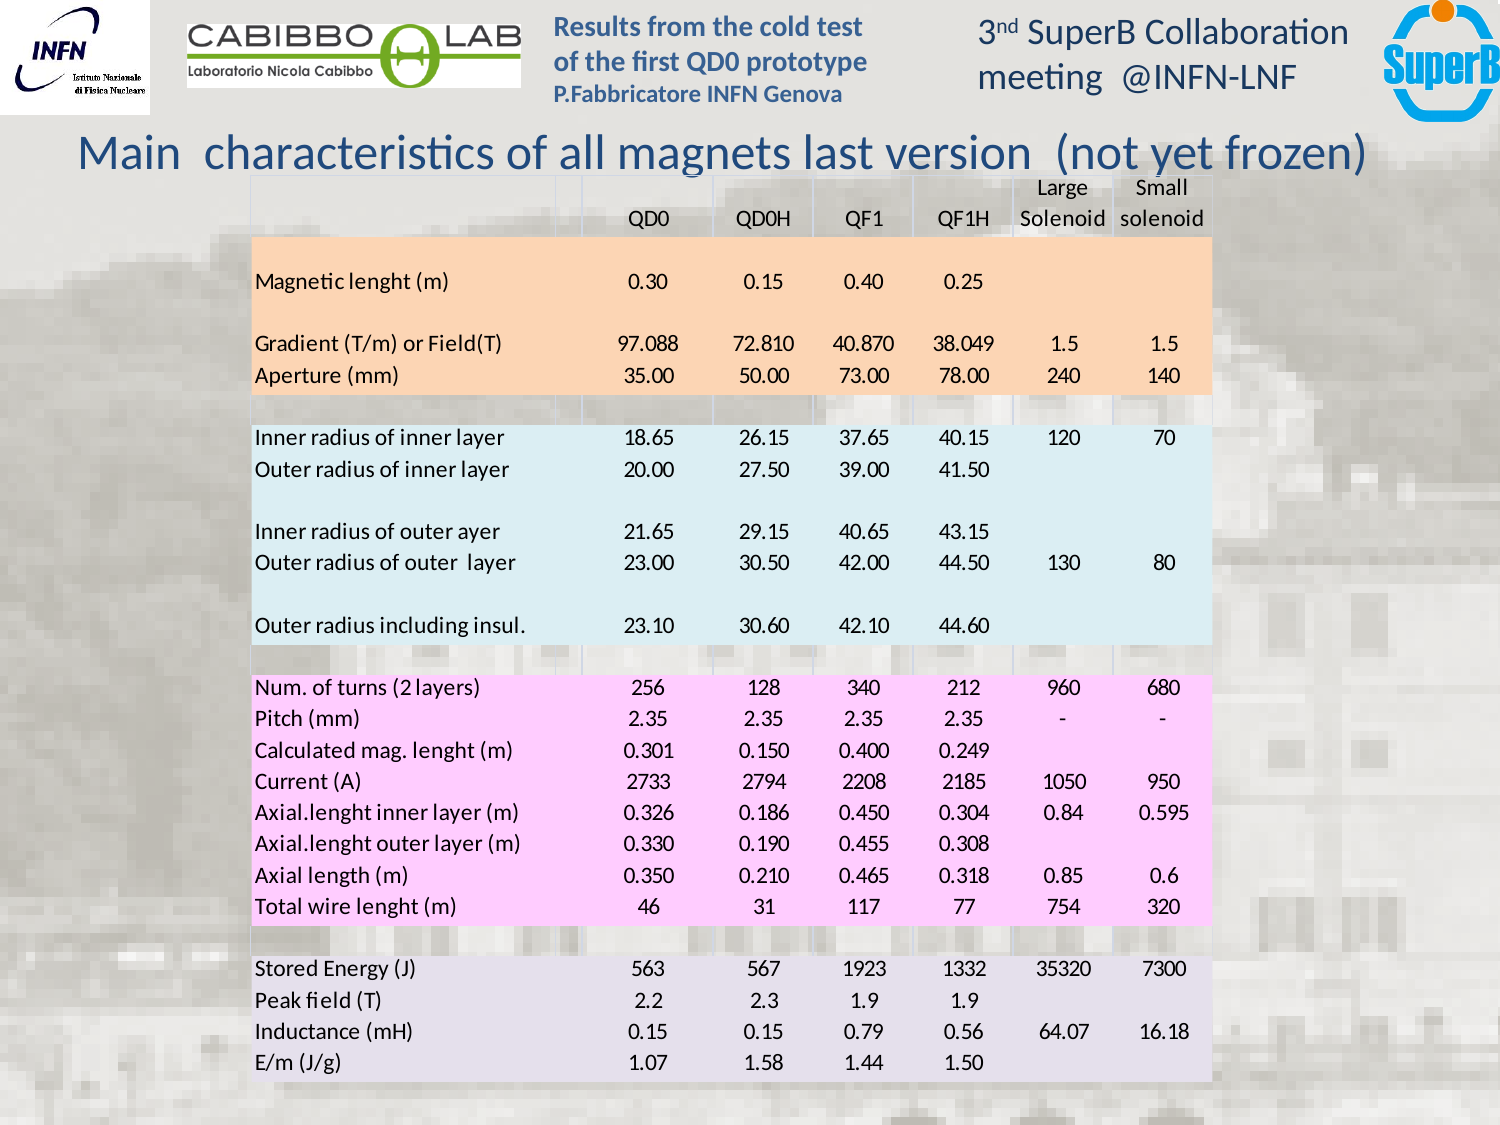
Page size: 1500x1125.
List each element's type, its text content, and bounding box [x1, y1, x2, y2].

picture [1384, 60, 1393, 69]
text_box Main characteristics of all magnets last version (not yet frozen) [62, 112, 1400, 188]
picture [0, 0, 150, 115]
picture [1384, 0, 1500, 122]
picture [249, 174, 1215, 1083]
picture [187, 24, 521, 88]
